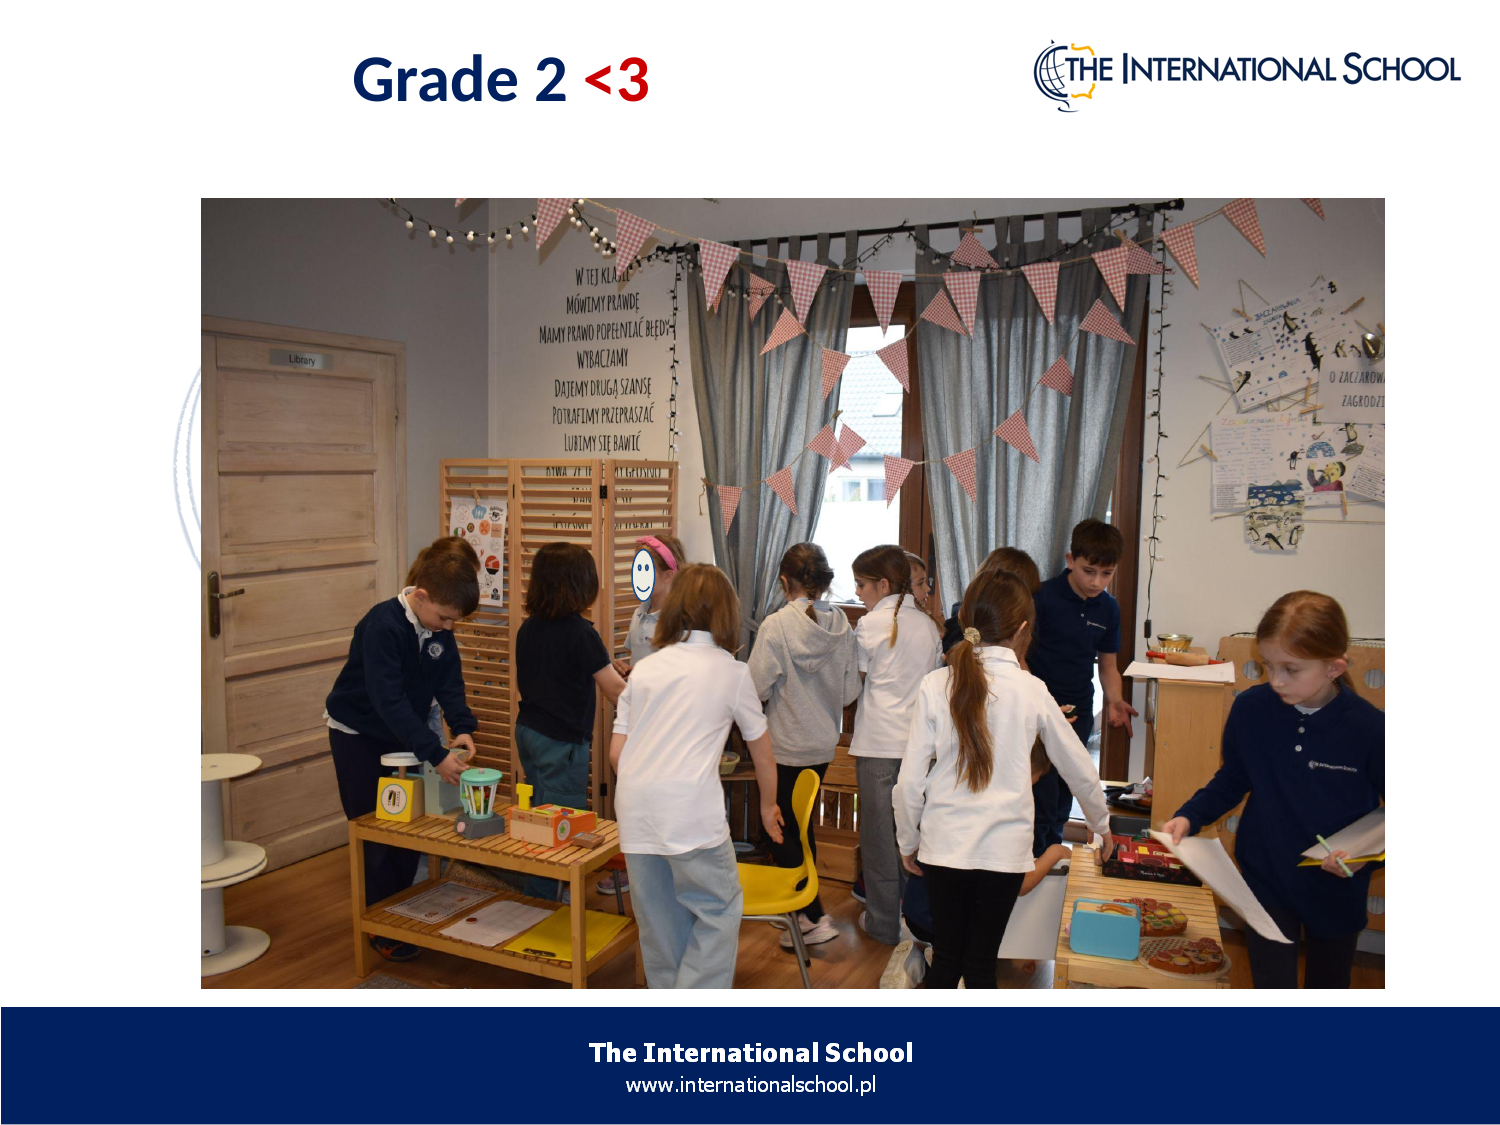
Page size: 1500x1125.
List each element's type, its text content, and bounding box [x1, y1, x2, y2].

picture [0, 0, 1500, 1125]
title Grade 2 <3 [0, 0, 1003, 151]
